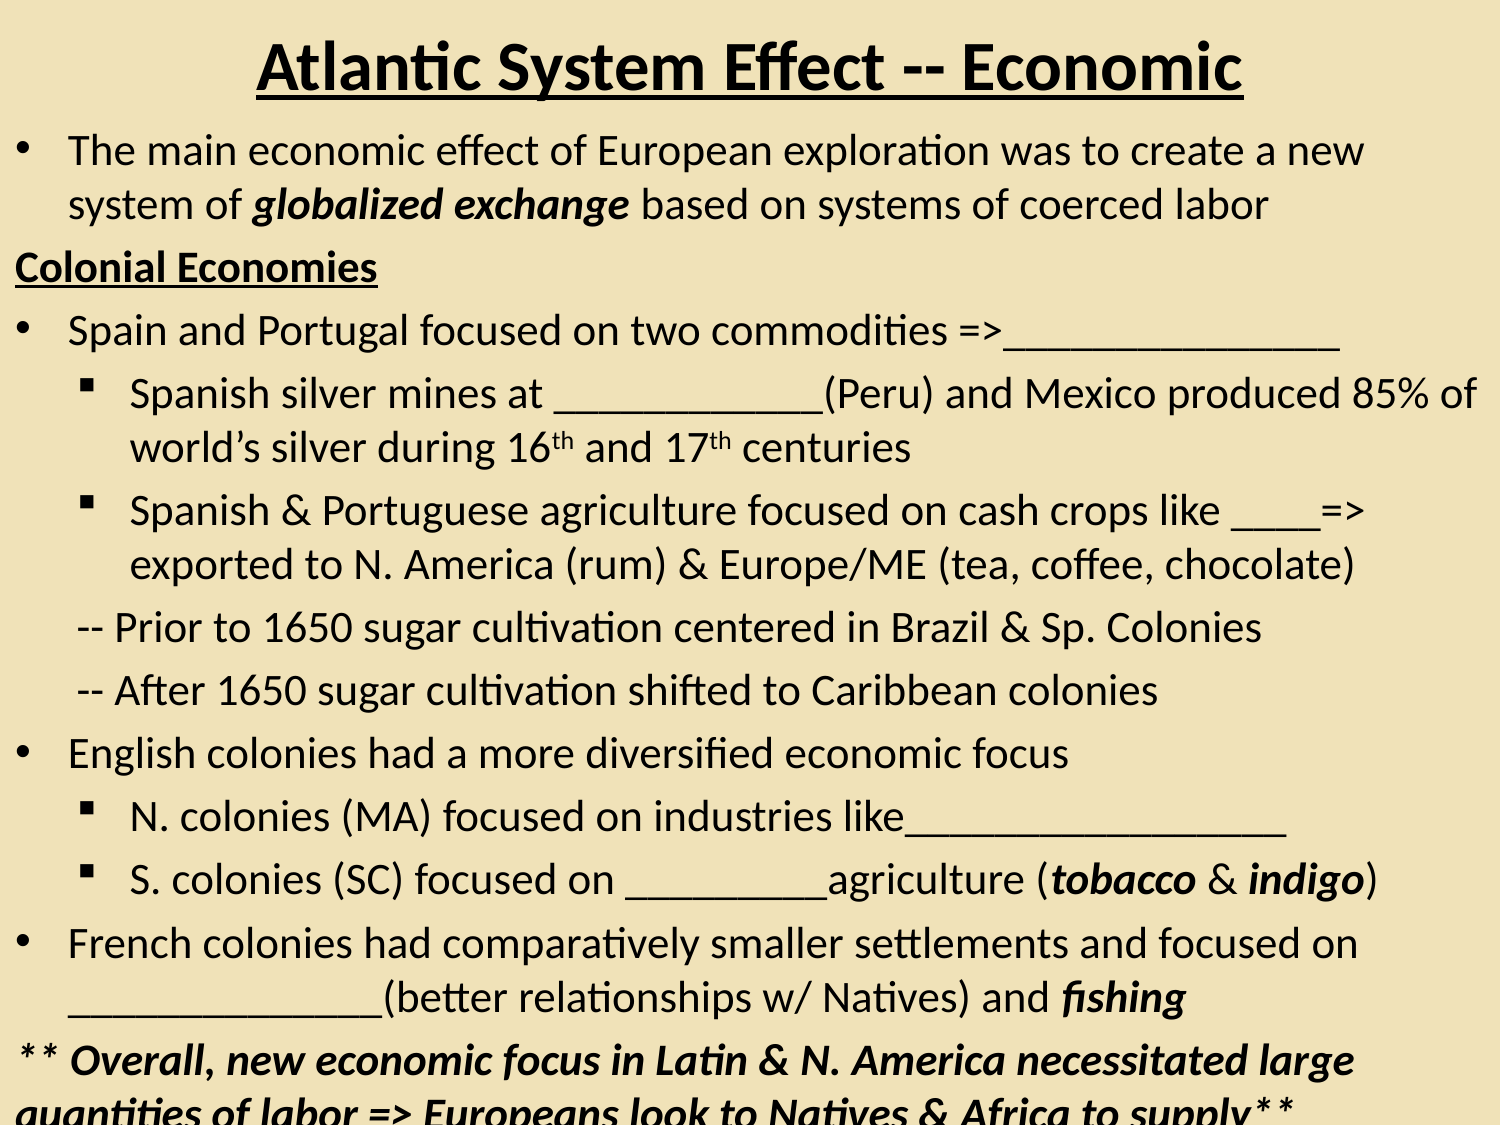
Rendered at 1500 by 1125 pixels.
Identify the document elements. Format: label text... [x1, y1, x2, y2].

list The main economic effect of European exploration was to create a new system of globalized exchange based on systems of coerced labor Colonial Economies Spain and Portugal focused on two commodities =>_______________ Spanish silver mines at ____________(Peru) and Mexico produced 85% of world’s silver during 16th and 17th centuries Spanish & Portuguese agriculture focused on cash crops like ____=> exported to N. America (rum) & Europe/ME (tea, coffee, chocolate) -- Prior to 1650 sugar cultivation centered in Brazil & Sp. Colonies -- After 1650 sugar cultivation shifted to Caribbean colonies English colonies had a more diversified economic focus N. colonies (MA) focused on industries like_________________ S. colonies (SC) focused on _________agriculture (tobacco & indigo) French colonies had comparatively smaller settlements and focused on ______________(better relationships w/ Natives) and fishing ** Overall, new economic focus in Latin & N. America necessitated large quantities of labor => Europeans look to Natives & Africa to supply** [0, 112, 1500, 1125]
title Atlantic System Effect -- Economic [75, 12, 1425, 112]
